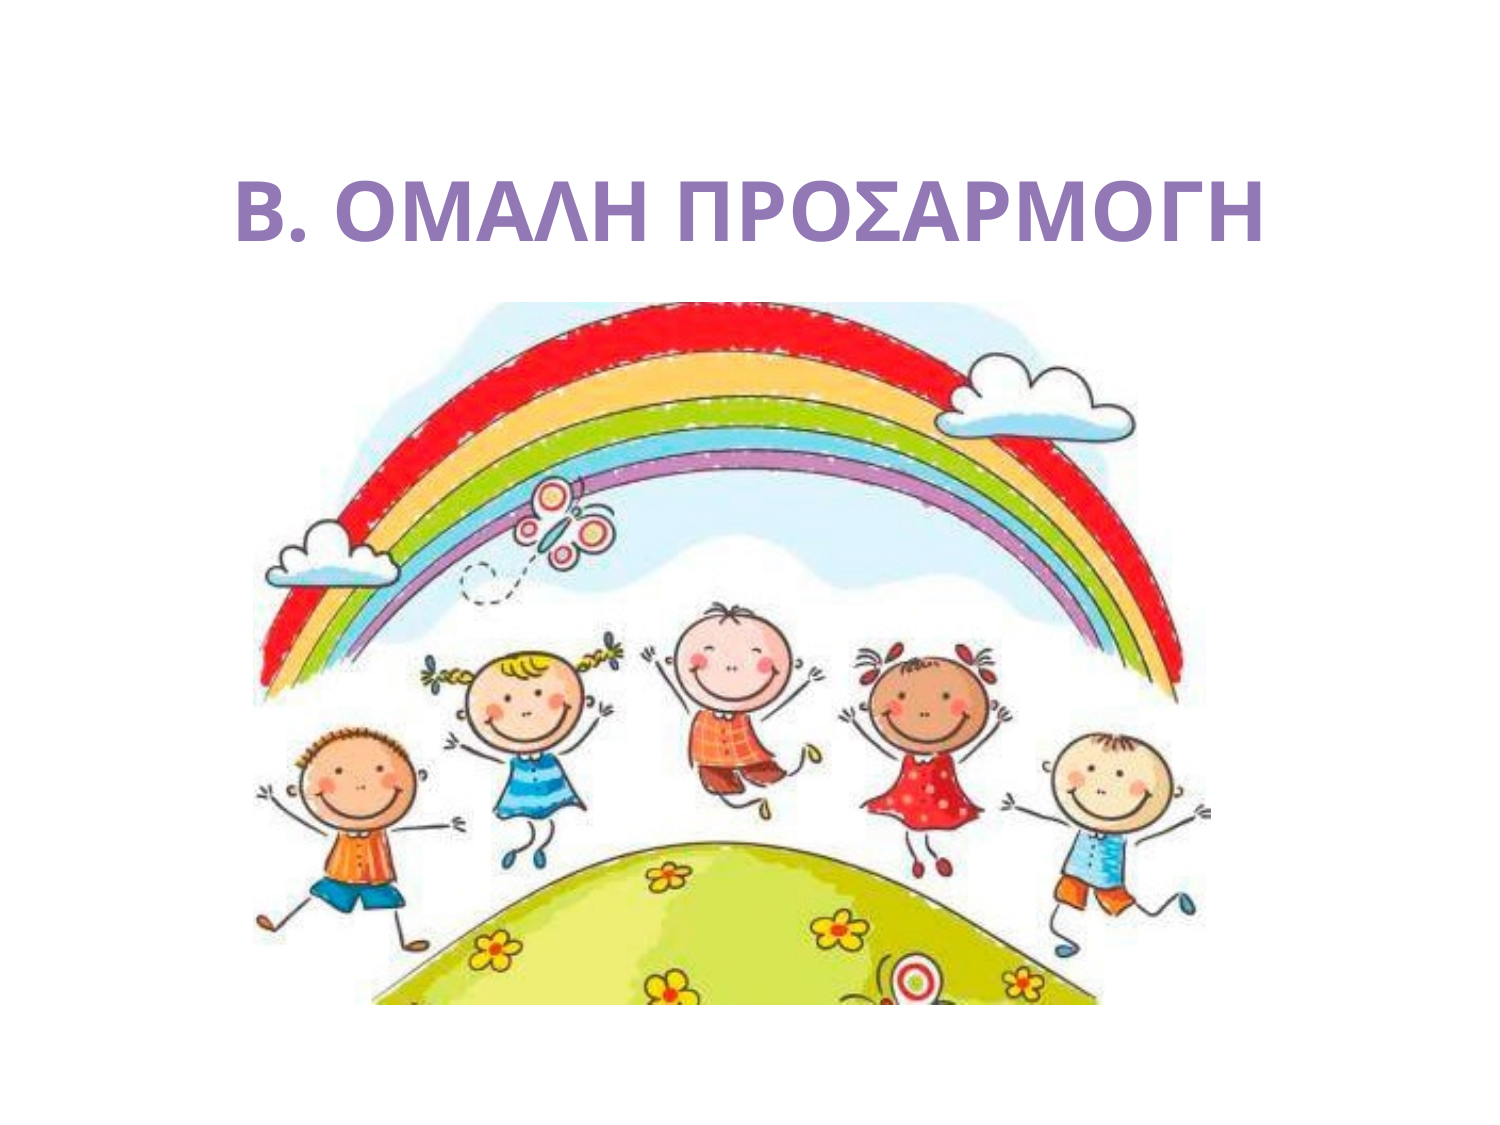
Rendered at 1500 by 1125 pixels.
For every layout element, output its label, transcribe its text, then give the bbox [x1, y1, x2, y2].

text_box Β. ΟΜΑΛΗ ΠΡΟΣΑΡΜΟΓΗ [0, 151, 1500, 266]
picture [253, 302, 1211, 1005]
